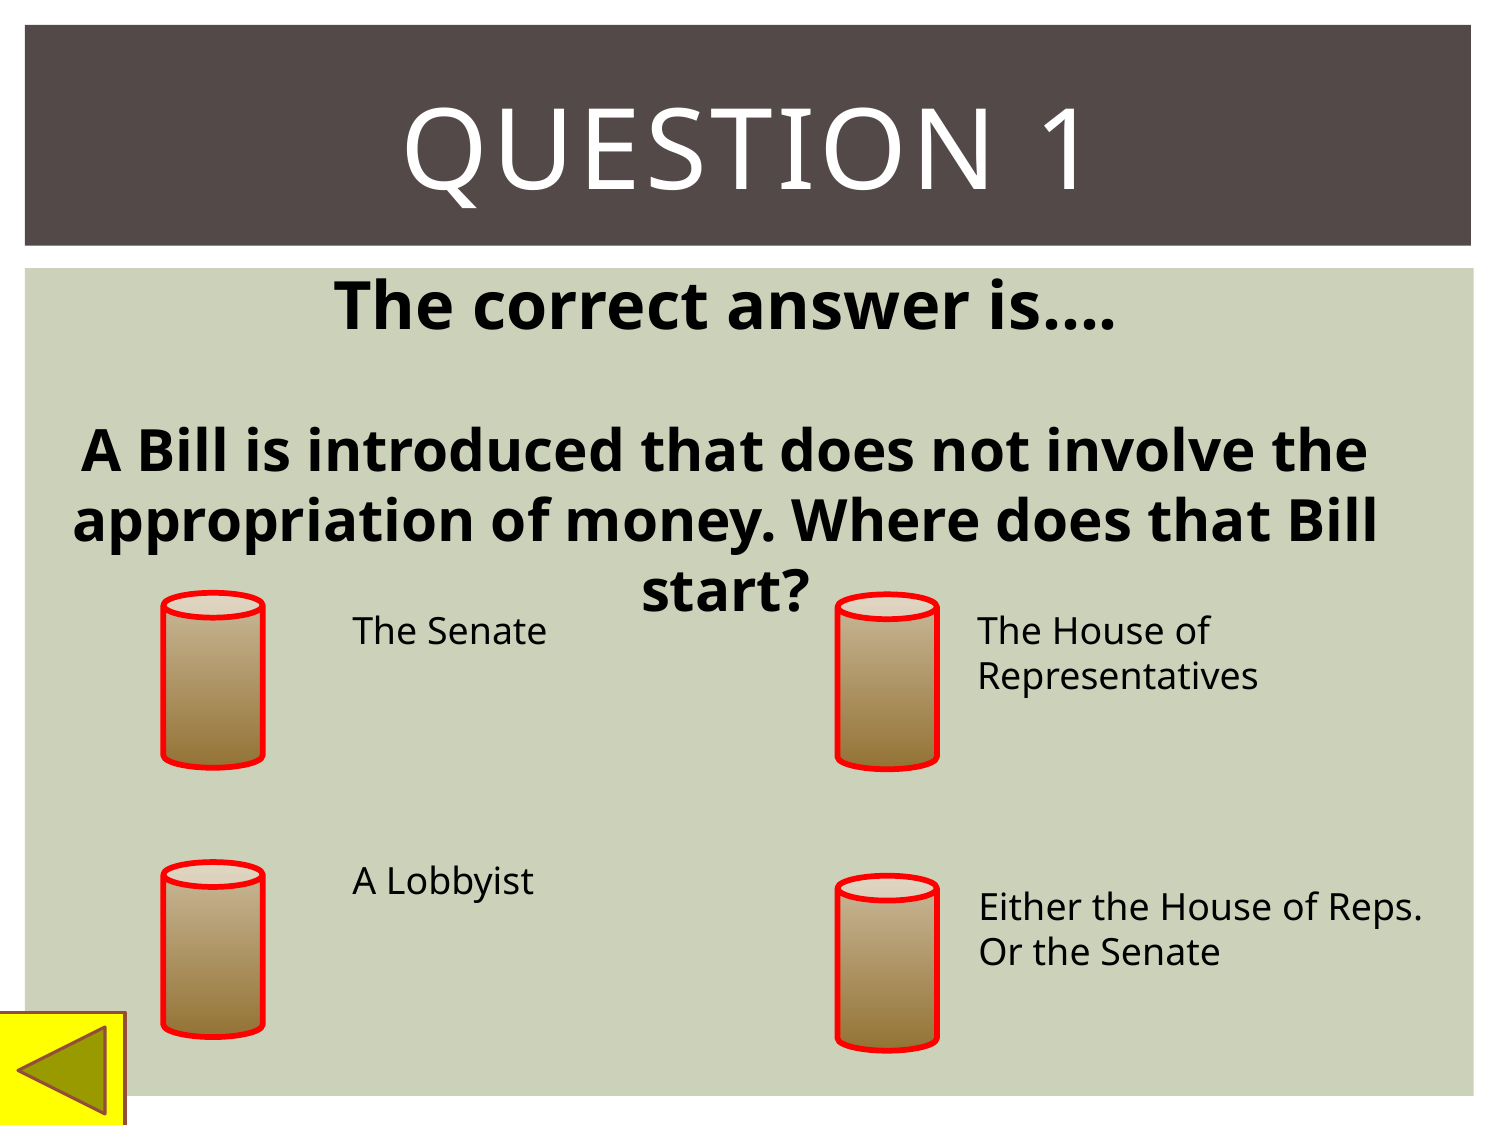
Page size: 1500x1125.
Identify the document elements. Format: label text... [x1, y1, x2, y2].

text_box The House of Representatives [962, 599, 1475, 705]
text_box [835, 592, 939, 771]
text_box [0, 1011, 127, 1125]
title QUESTION 1 [62, 58, 1438, 232]
text_box Either the House of Reps. Or the Senate [963, 875, 1439, 981]
text_box The Senate [337, 599, 663, 660]
text_box The correct answer is…. A Bill is introduced that does not involve the appropriation of money. Where does that Bill start? [12, 256, 1439, 631]
text_box A Lobbyist [337, 849, 725, 910]
text_box [161, 860, 265, 1039]
text_box [161, 591, 265, 770]
text_box [835, 874, 939, 1053]
